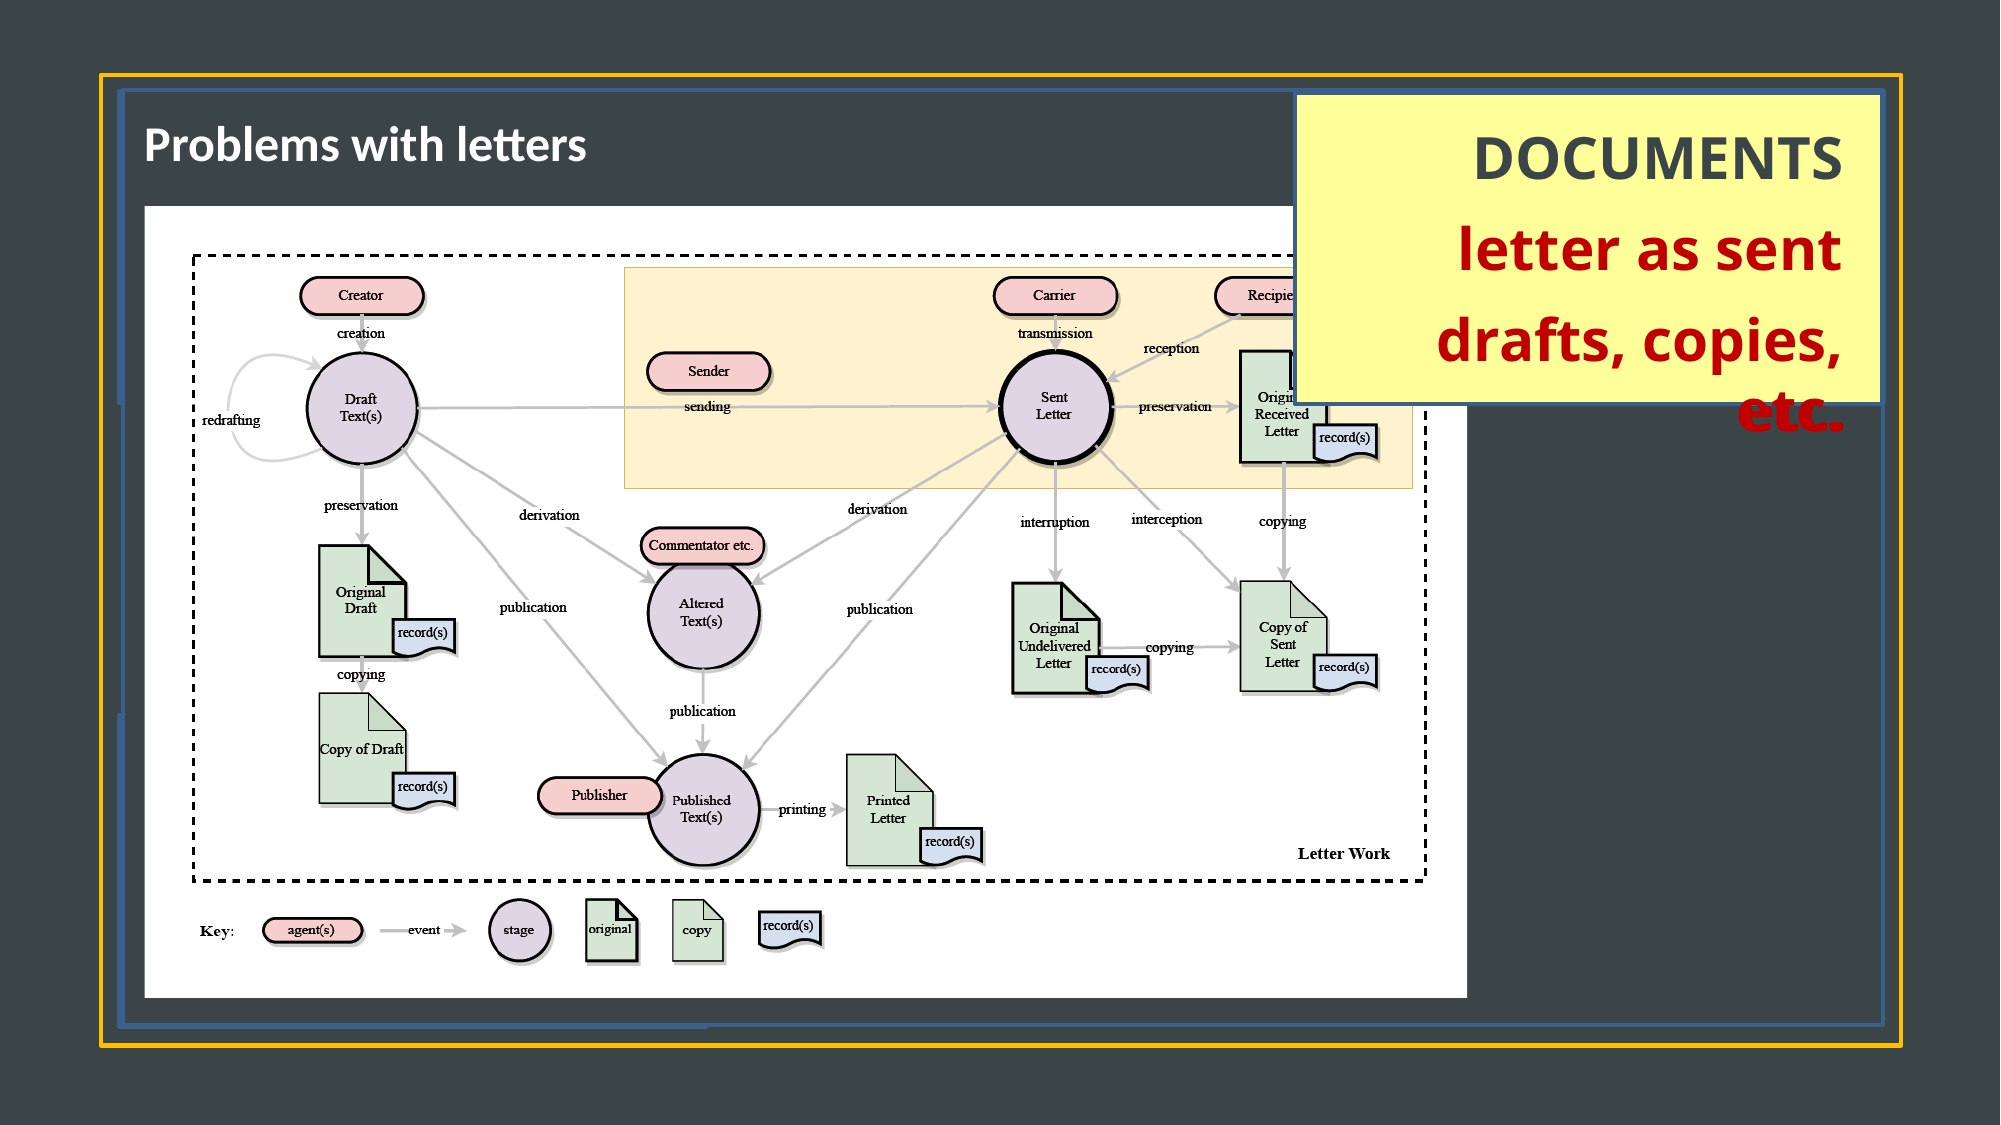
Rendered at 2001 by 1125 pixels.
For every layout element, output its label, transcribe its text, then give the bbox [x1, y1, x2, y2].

text_box [121, 88, 1292, 1027]
text_box Problems with letters Definition: What is a letter? What is the minimal definition of a letter? Where to we draw the boundary between letters and not-letters? Genres: What different kinds of letters are there? What is the relationship between the categories employed in early modern epistolary manuals and modern genre definitions employed in literary history, archival science, and bibliography? Texts: In what forms are letters preserved? Can we develop a consensual typology for describing the various states in which a letter text can be preserved and documented (including missing letters inferred from other sources)? Objects: The physical characteristics of letters. Can we develop a controlled vocabulary for describing the physical characteristics of letters (e.g. folding, watermarks, etc.)? [129, 103, 1241, 1006]
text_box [1291, 712, 1879, 1026]
picture [144, 206, 1468, 998]
text_box [99, 73, 1903, 1048]
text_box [1294, 90, 1884, 405]
text_box [1472, 411, 1885, 1027]
